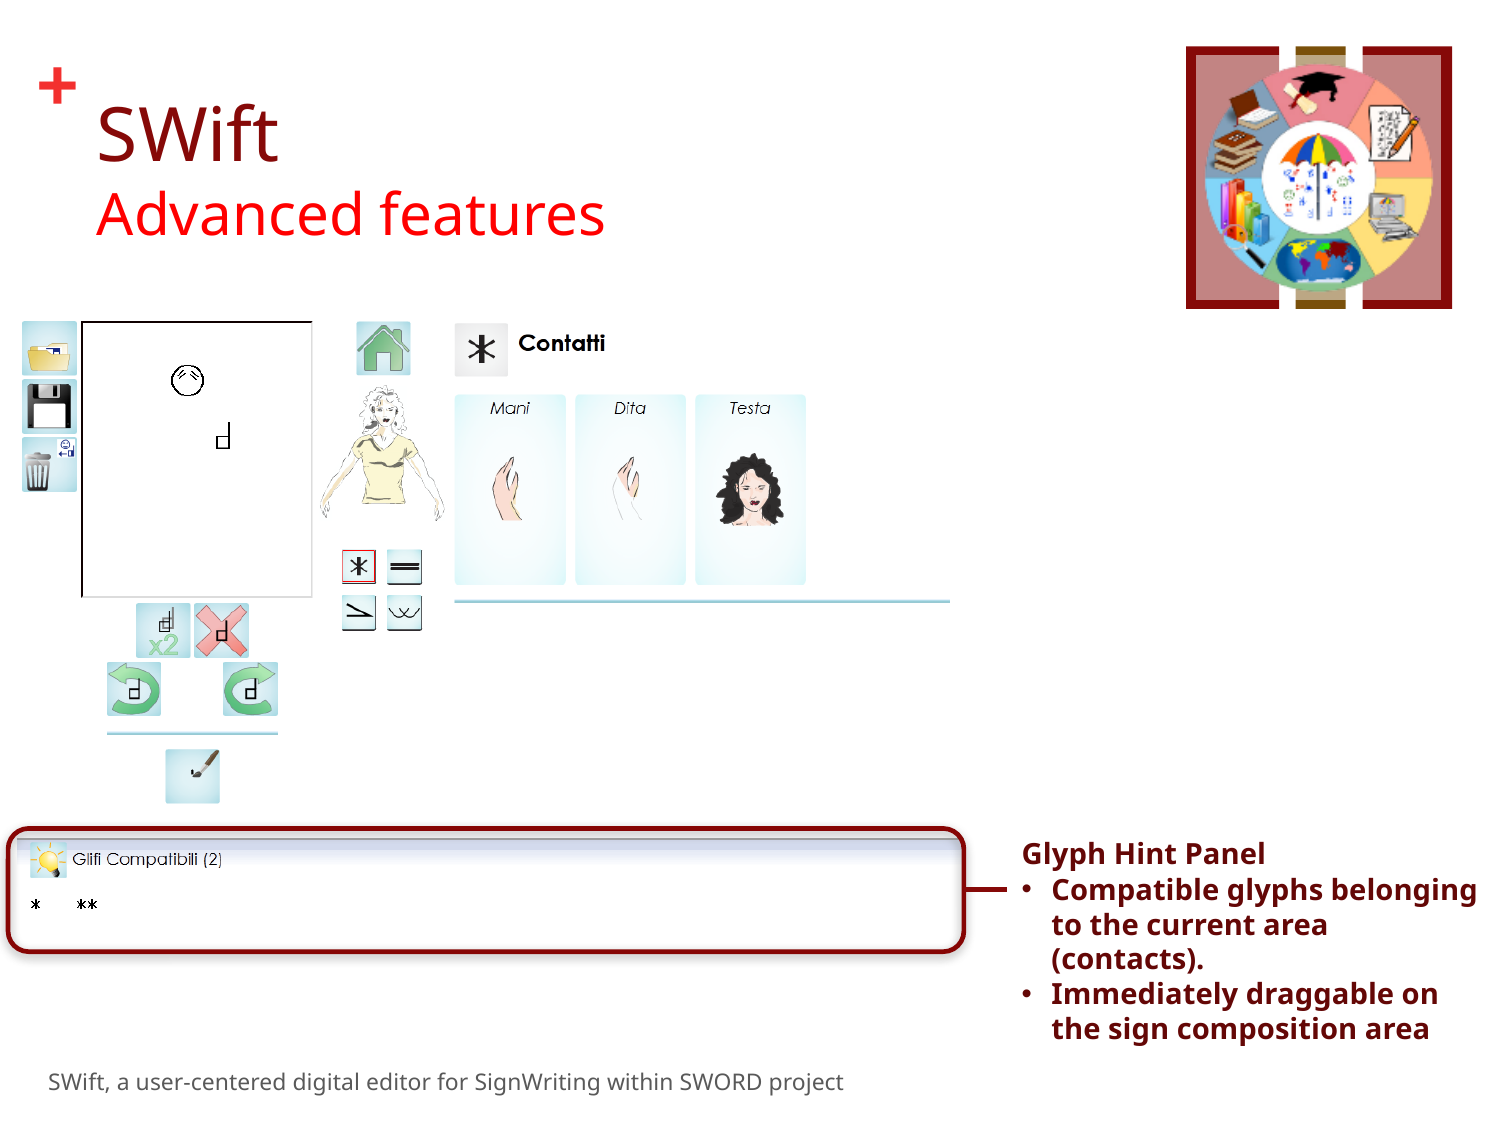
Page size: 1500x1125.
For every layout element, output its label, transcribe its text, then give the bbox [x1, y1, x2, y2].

picture [1196, 55, 1441, 300]
footer SWift, a user-centered digital editor for SignWriting within SWORD project [33, 1053, 1038, 1114]
title SWift Advanced features [81, 79, 1322, 263]
text_box Glyph Hint Panel Compatible glyphs belonging to the current area (contacts). Immediately draggable on the sign composition area [1006, 828, 1500, 1053]
picture [16, 313, 965, 990]
